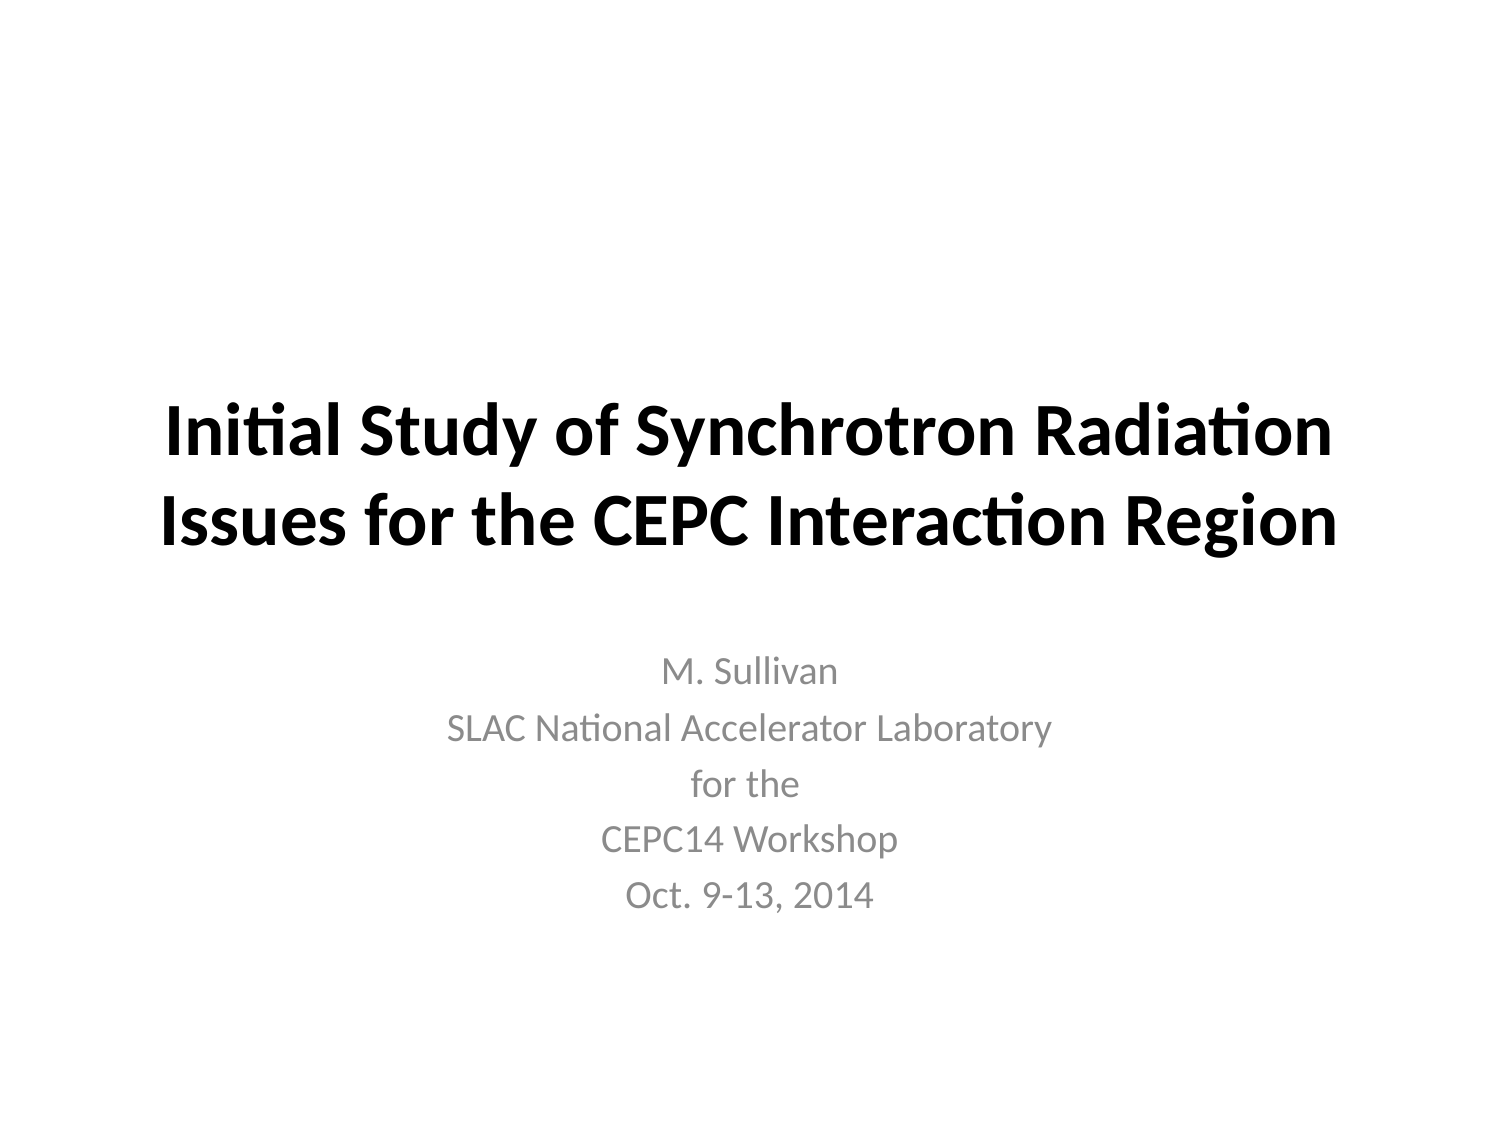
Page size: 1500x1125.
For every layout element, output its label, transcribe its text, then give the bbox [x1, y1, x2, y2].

title Initial Study of Synchrotron Radiation Issues for the CEPC Interaction Region [112, 349, 1388, 591]
subtitle M. Sullivan SLAC National Accelerator Laboratory for the CEPC14 Workshop Oct. 9-13, 2014 [225, 637, 1275, 925]
